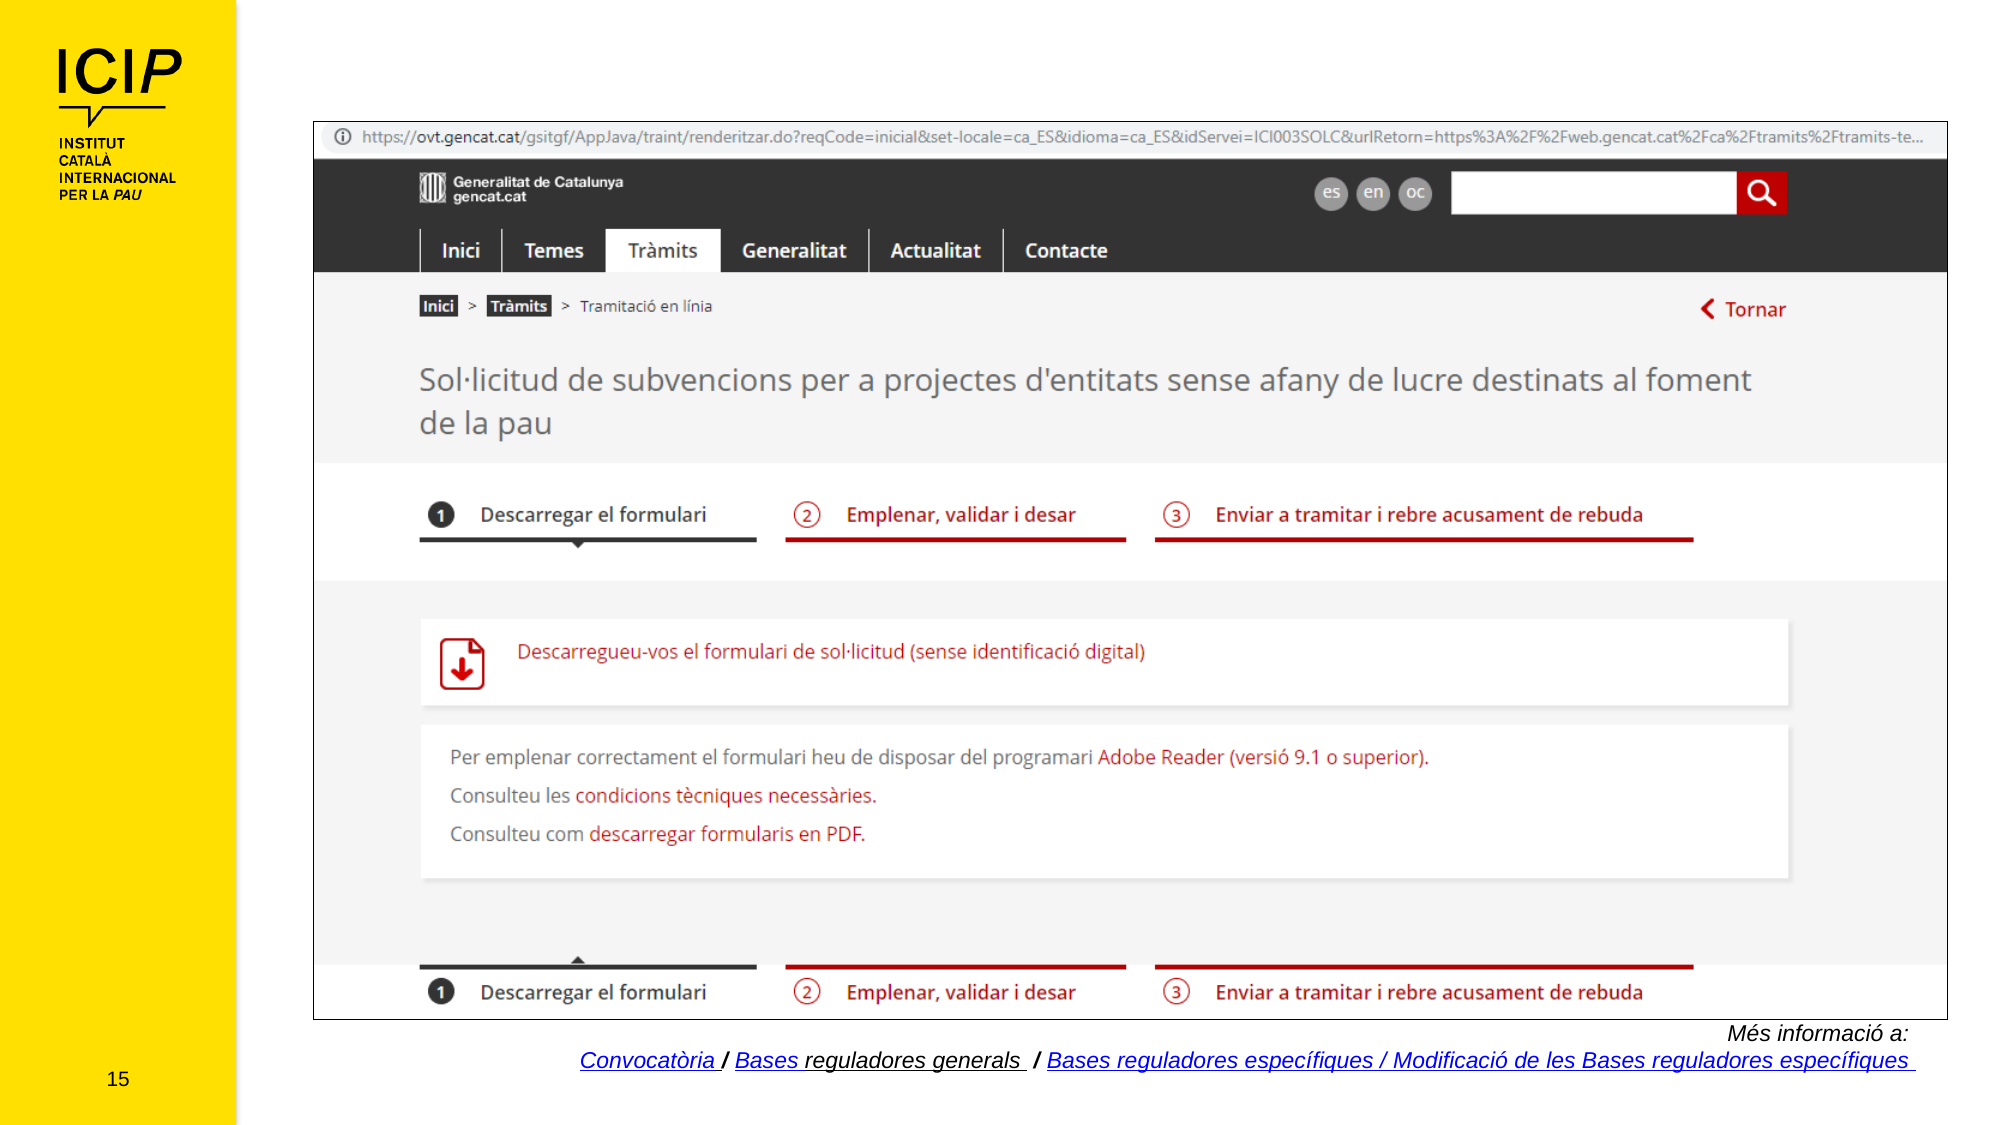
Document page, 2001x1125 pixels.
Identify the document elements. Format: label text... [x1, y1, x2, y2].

picture [8, 12, 232, 236]
text_box Més informació a: Convocatòria / Bases reguladores generals / Bases reguladores específiques / Modificació de les Bases reguladores específiques [500, 1028, 1931, 1081]
picture [313, 121, 1948, 1020]
